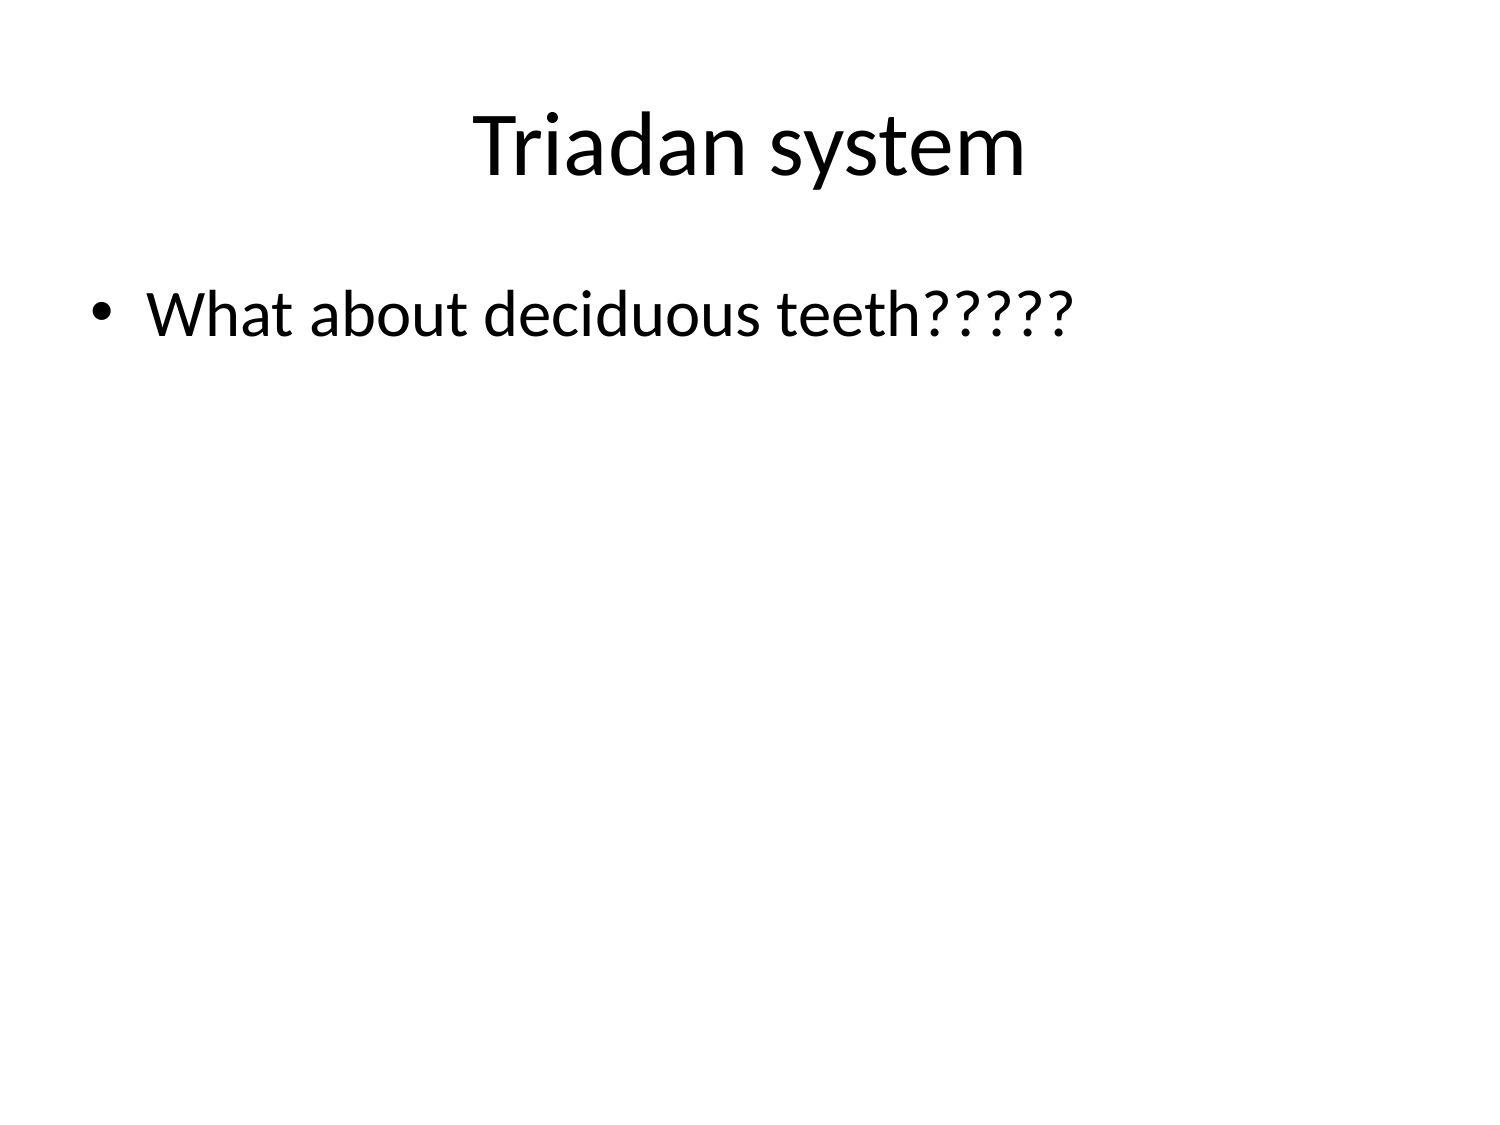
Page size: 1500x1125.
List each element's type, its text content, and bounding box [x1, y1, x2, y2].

list What about deciduous teeth????? [75, 262, 1425, 1005]
title Triadan system [75, 45, 1425, 233]
